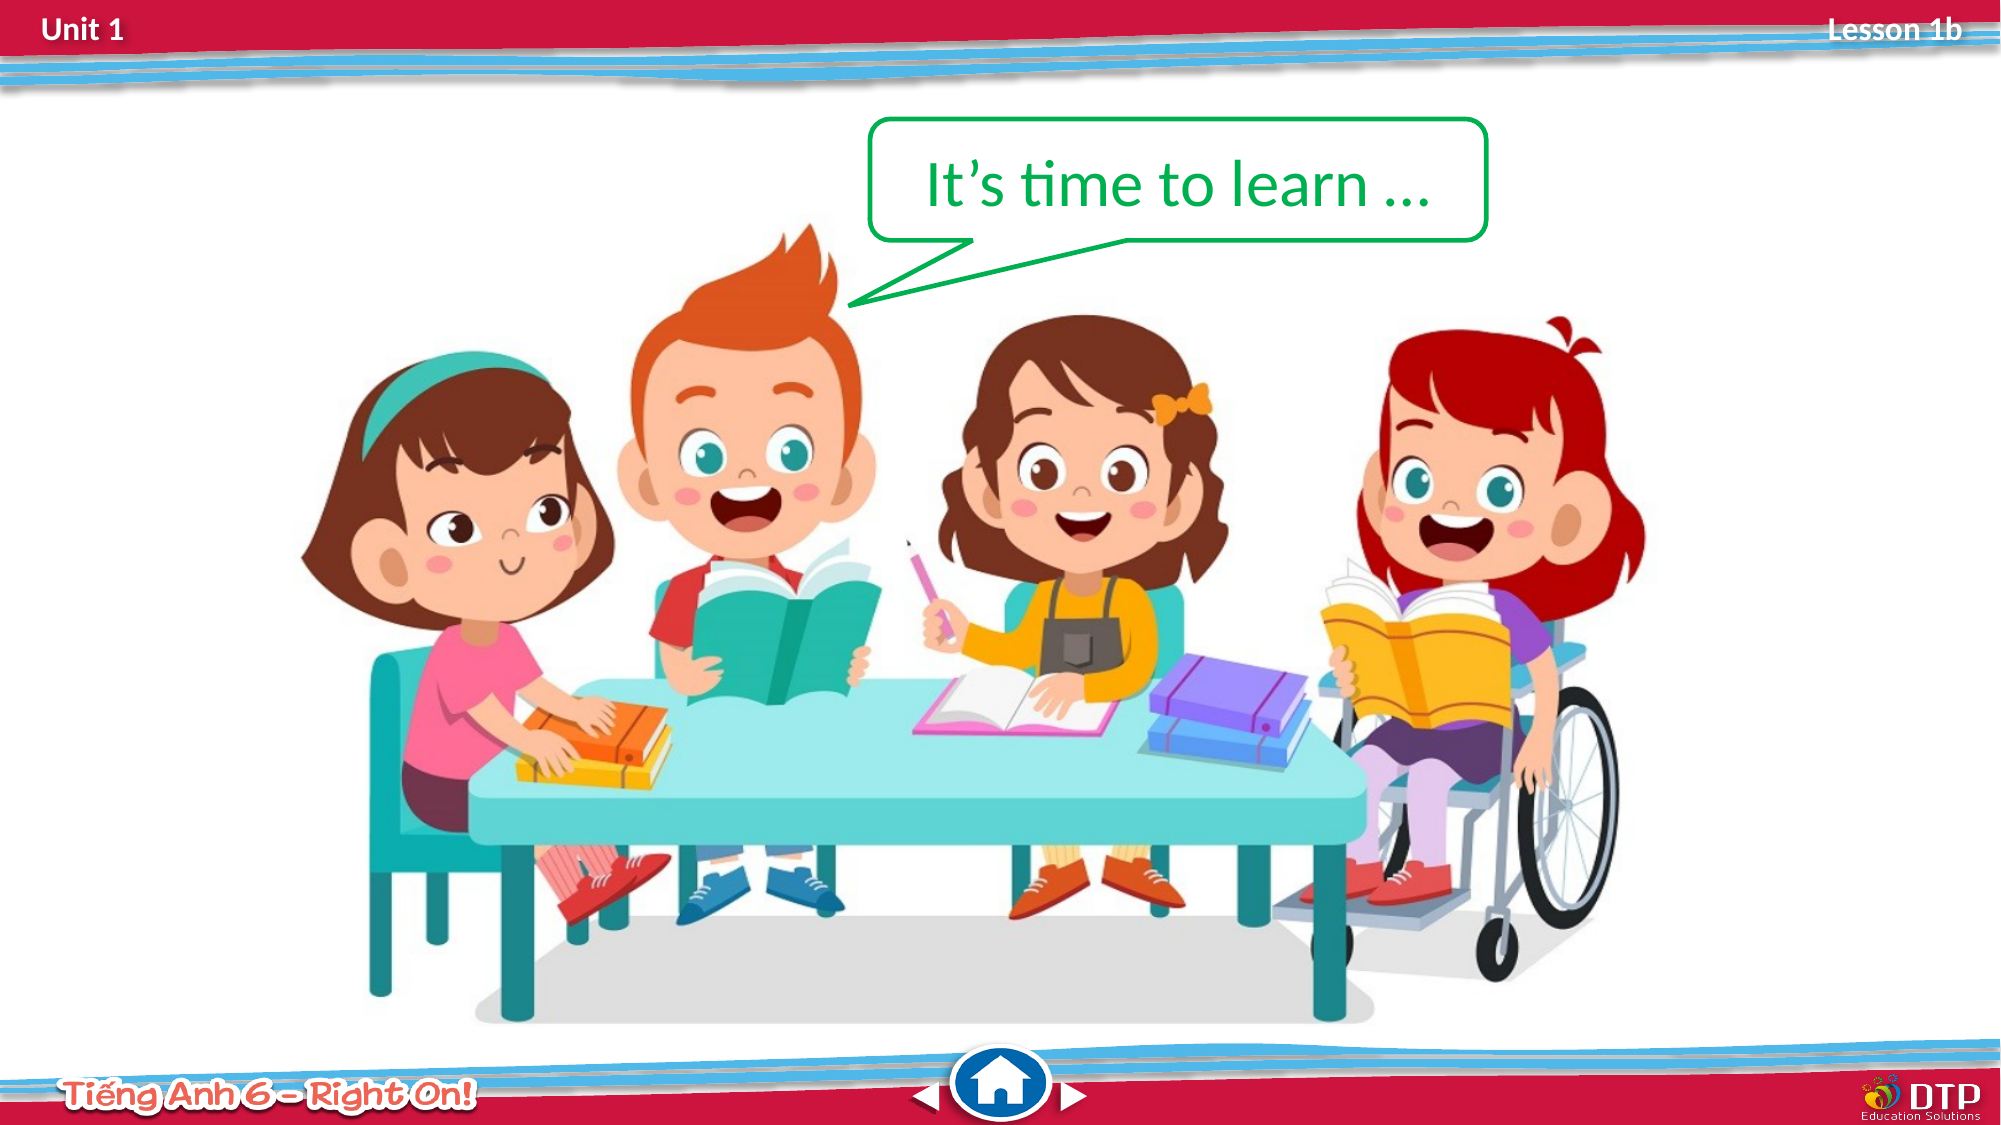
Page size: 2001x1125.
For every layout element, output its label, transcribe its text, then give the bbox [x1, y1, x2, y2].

text_box It’s time to learn … [869, 117, 1488, 207]
picture [0, 0, 2000, 1125]
